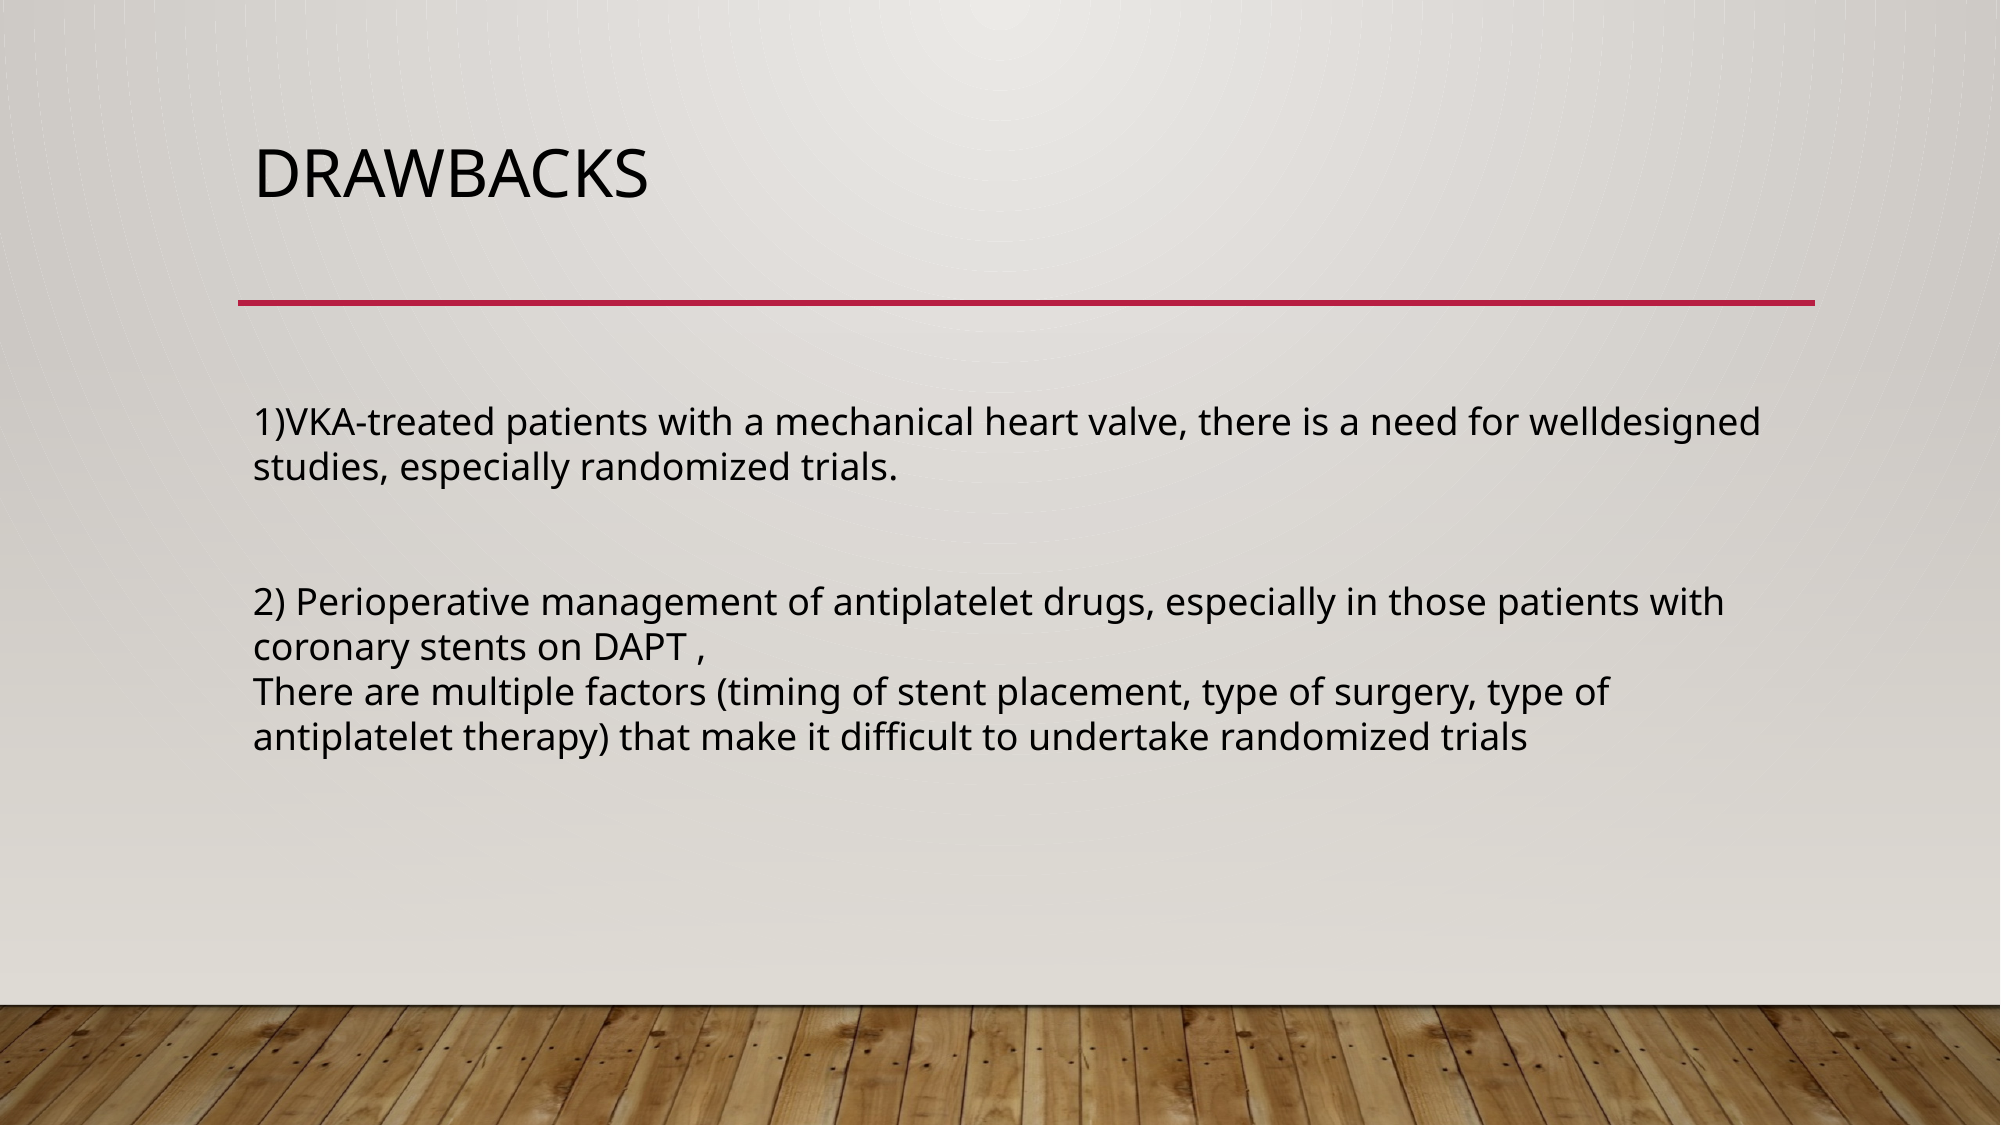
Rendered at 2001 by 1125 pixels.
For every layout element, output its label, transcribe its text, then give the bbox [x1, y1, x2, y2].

title drawbacks [238, 131, 1814, 305]
text_box 1)VKA-treated patients with a mechanical heart valve, there is a need for welldesigned studies, especially randomized trials. 2) Perioperative management of antiplatelet drugs, especially in those patients with coronary stents on DAPT , There are multiple factors (timing of stent placement, type of surgery, type of antiplatelet therapy) that make it difficult to undertake randomized trials [238, 390, 1783, 766]
picture [0, 1005, 2000, 1125]
